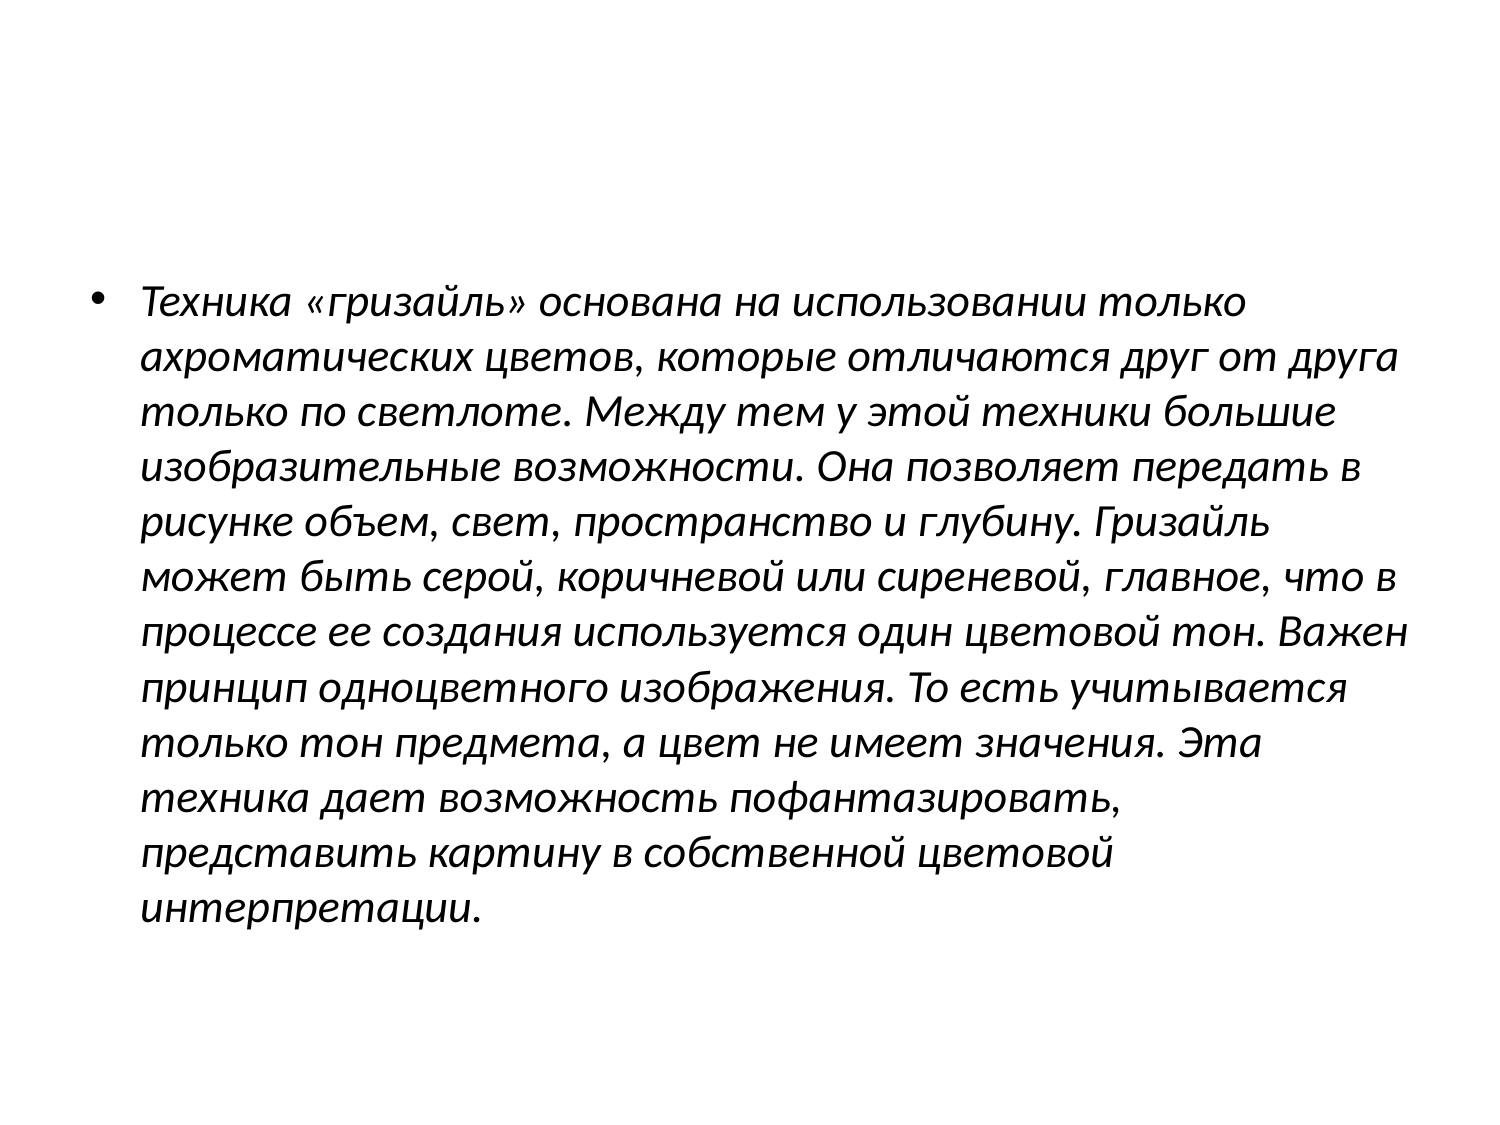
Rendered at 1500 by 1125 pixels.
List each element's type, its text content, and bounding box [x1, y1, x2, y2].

list Техника «гризайль» основана на использовании только ахроматических цветов, которые отличаются друг от друга только по светлоте. Между тем у этой техники большие изобразительные возможности. Она позволяет передать в рисунке объем, свет, пространство и глубину. Гризайль может быть серой, коричневой или сиреневой, главное, что в процессе ее создания используется один цветовой тон. Важен принцип одноцветного изображения. То есть учитывается только тон предмета, а цвет не имеет значения. Эта техника дает возможность пофантазировать, представить картину в собственной цветовой интерпретации. [75, 262, 1425, 1005]
